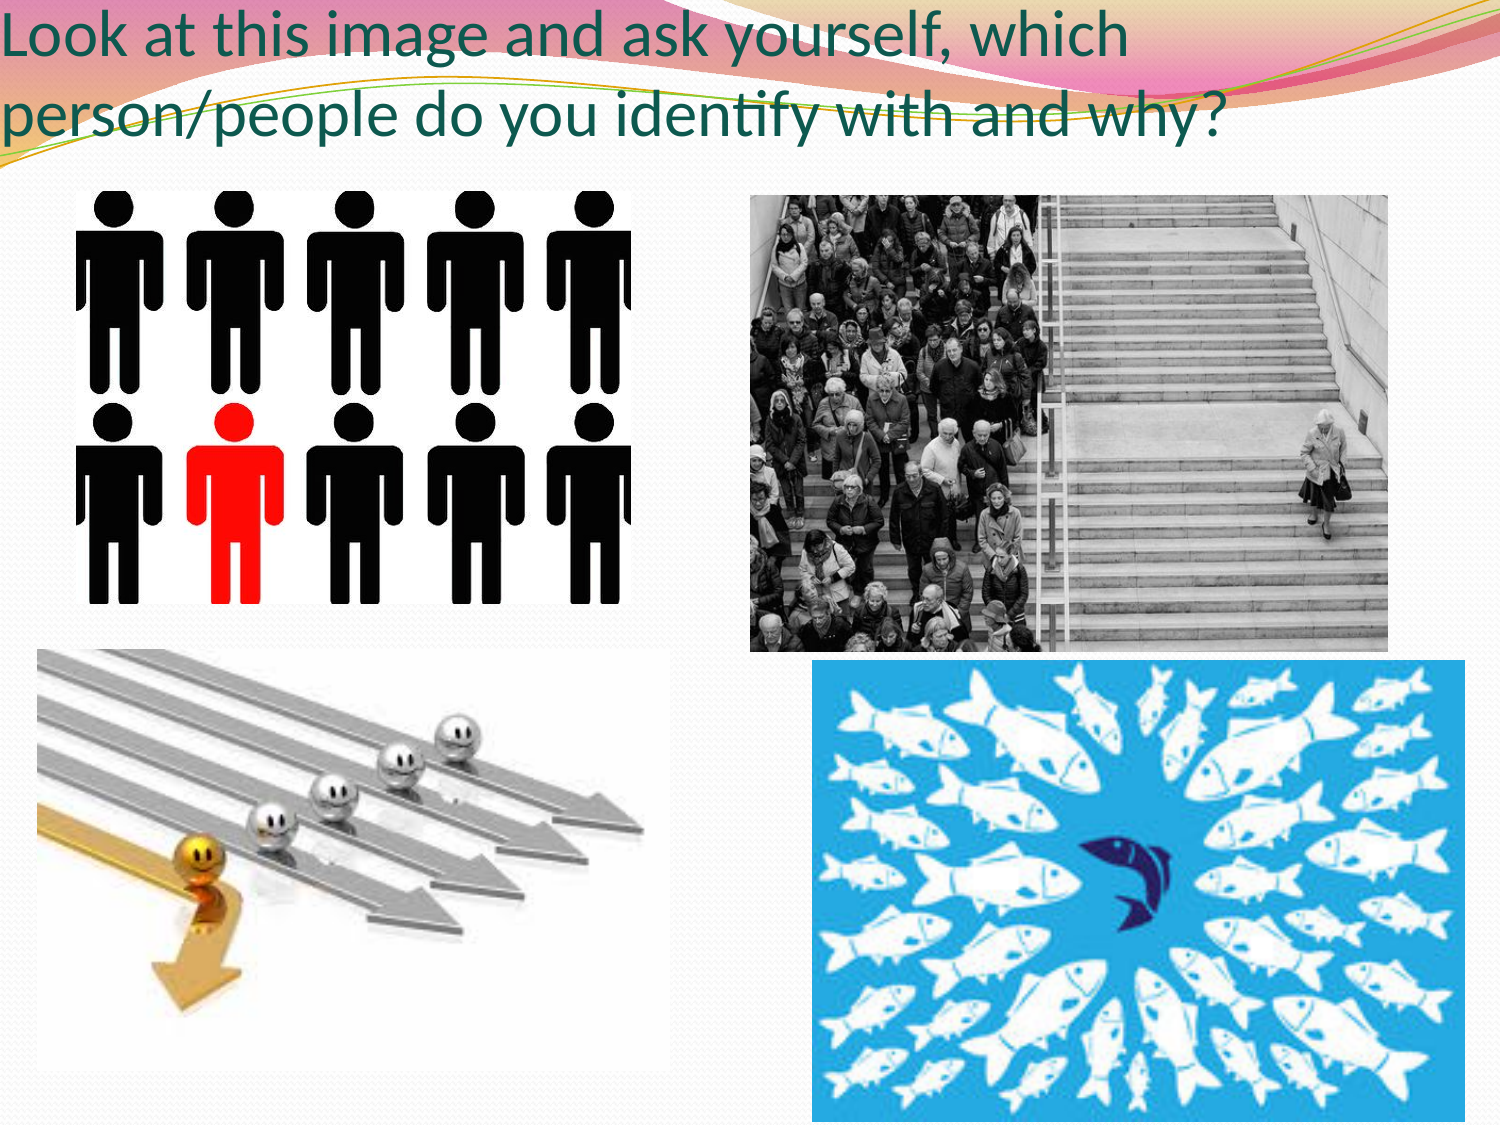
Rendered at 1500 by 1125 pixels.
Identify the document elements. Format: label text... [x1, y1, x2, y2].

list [75, 191, 632, 605]
picture [812, 659, 1465, 1123]
title Look at this image and ask yourself, which person/people do you identify with and why? [0, 0, 1500, 150]
picture [37, 649, 670, 1071]
picture [749, 195, 1388, 652]
